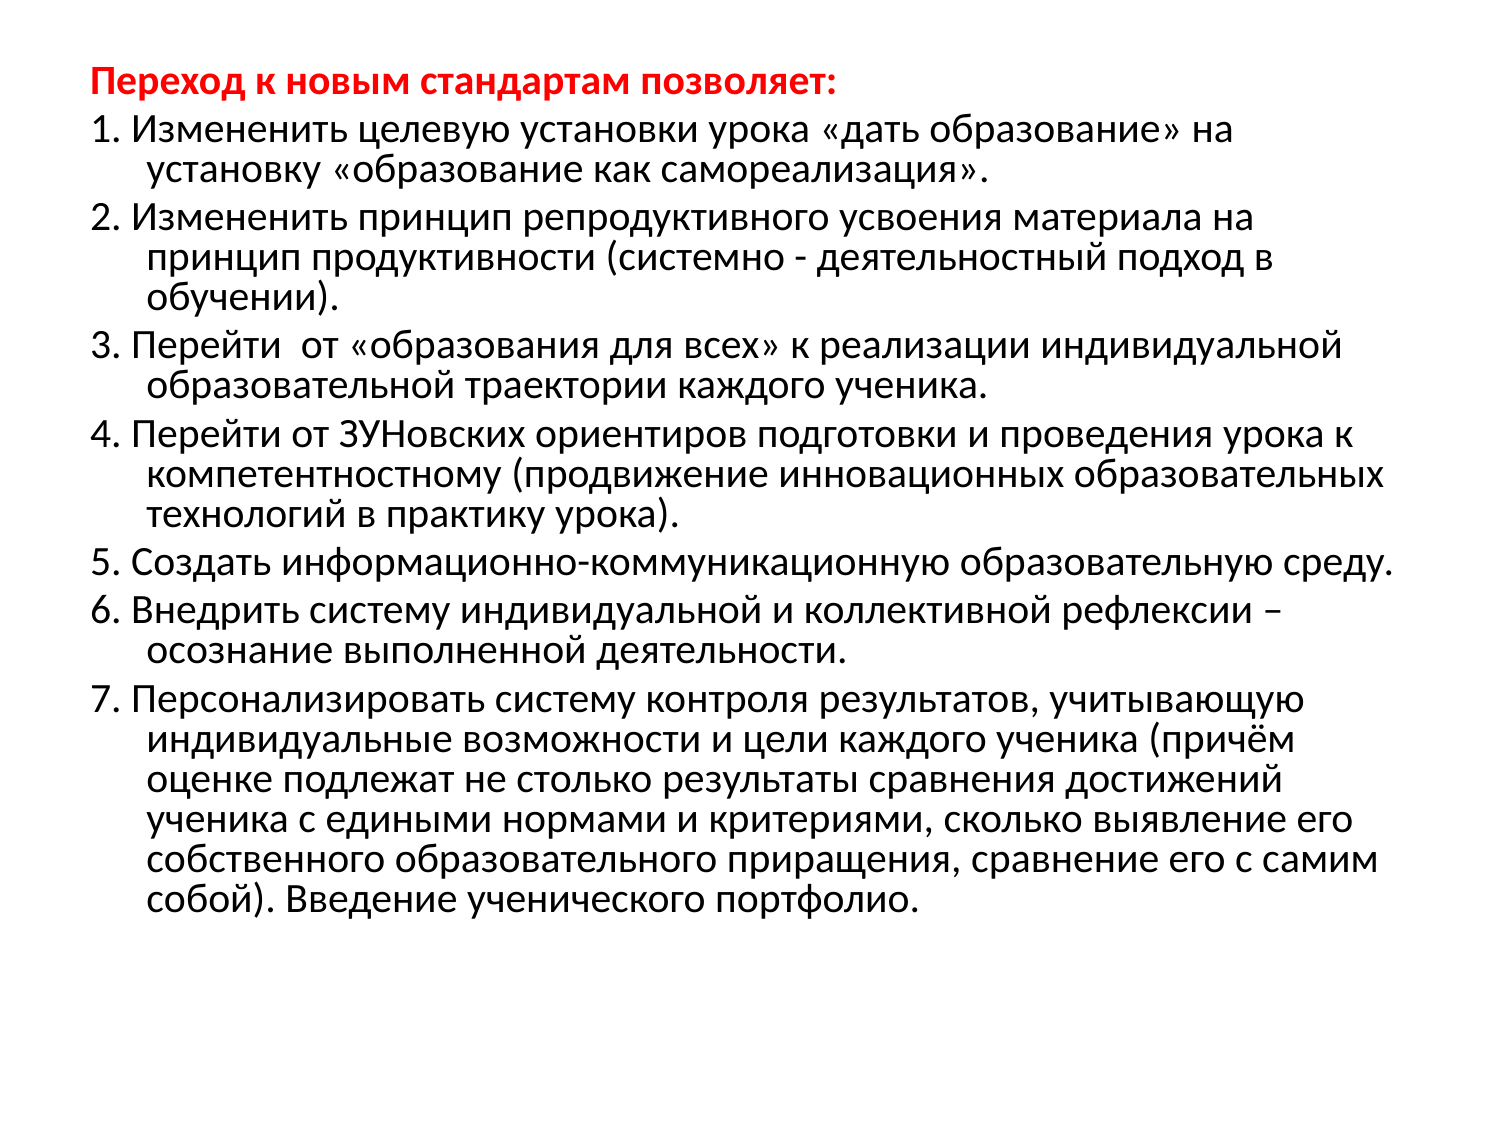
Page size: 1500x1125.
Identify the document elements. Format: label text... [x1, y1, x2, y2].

list Переход к новым стандартам позволяет: 1. Измененить целевую установки урока «дать образование» на установку «образование как самореализация». 2. Измененить принцип репродуктивного усвоения материала на принцип продуктивности (системно - деятельностный подход в обучении). 3. Перейти от «образования для всех» к реализации индивидуальной образовательной траектории каждого ученика. 4. Перейти от ЗУНовских ориентиров подготовки и проведения урока к компетентностному (продвижение инновационных образовательных технологий в практику урока). 5. Создать информационно-коммуникационную образовательную среду. 6. Внедрить систему индивидуальной и коллективной рефлексии – осознание выполненной деятельности. 7. Персонализировать систему контроля результатов, учитывающую индивидуальные возможности и цели каждого ученика (причём оценке подлежат не столько результаты сравнения достижений ученика с едиными нормами и критериями, сколько выявление его собственного образовательного приращения, сравнение его с самим собой). Введение ученического портфолио. [75, 54, 1425, 1005]
